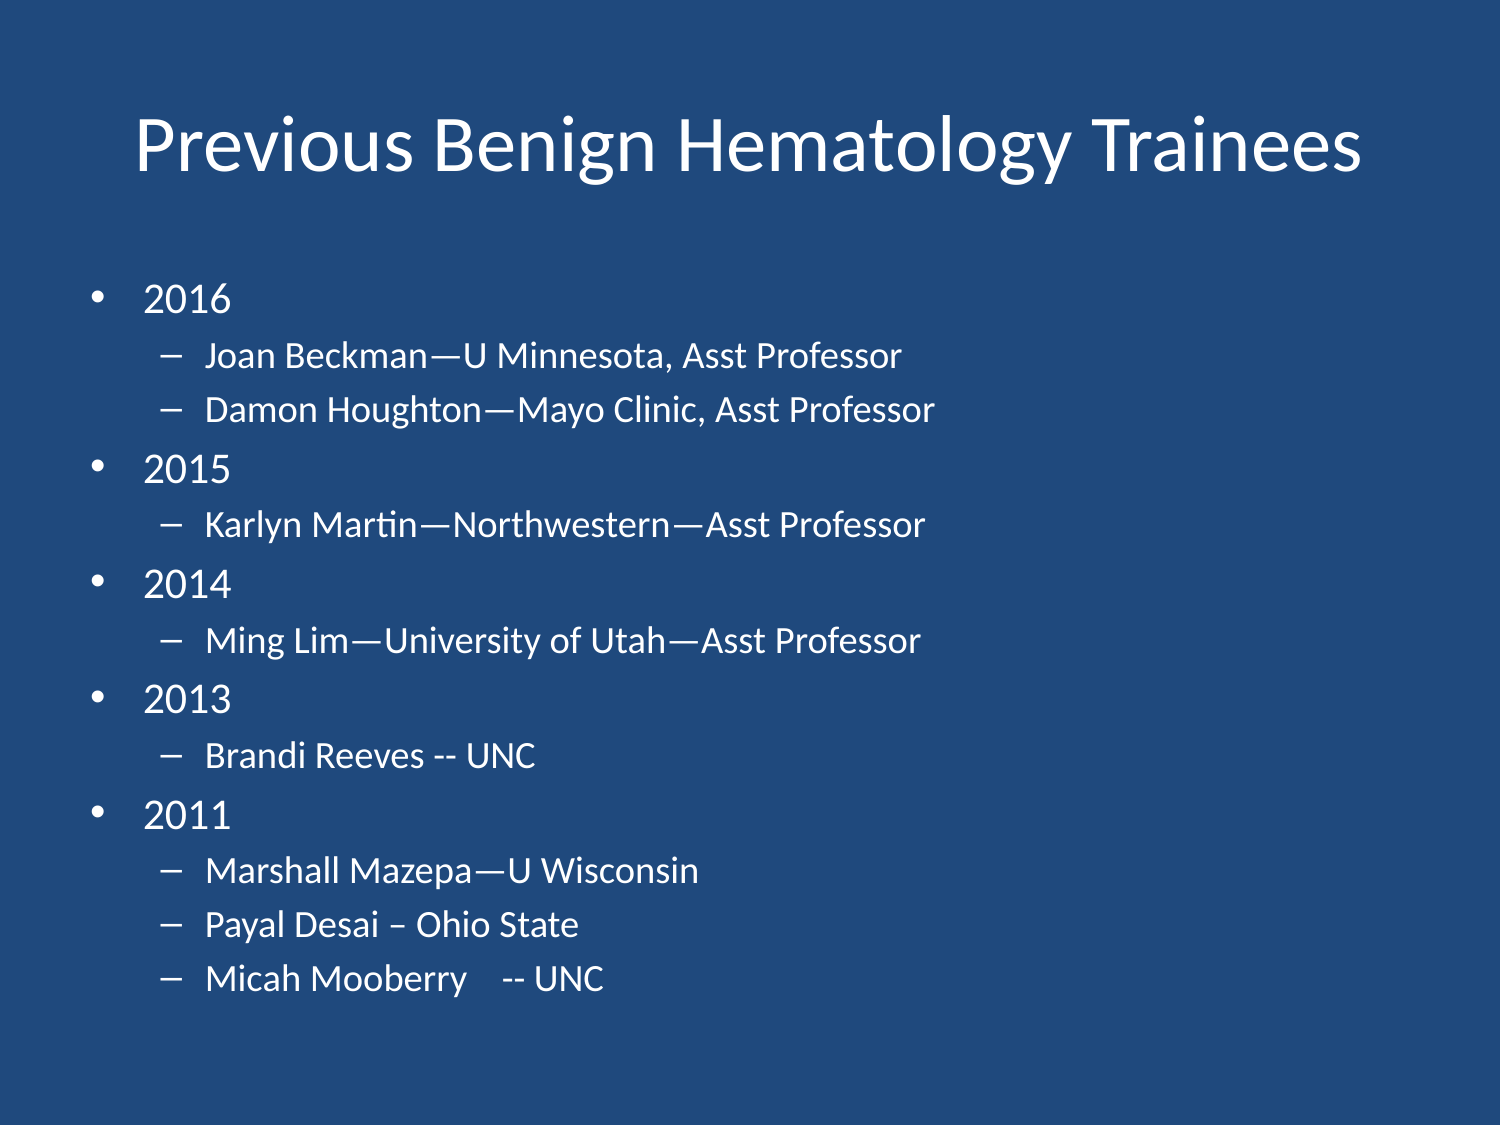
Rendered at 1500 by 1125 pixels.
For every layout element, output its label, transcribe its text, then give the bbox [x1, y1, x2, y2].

title Previous Benign Hematology Trainees [75, 45, 1425, 233]
list 2016 Joan Beckman—U Minnesota, Asst Professor Damon Houghton—Mayo Clinic, Asst Professor 2015 Karlyn Martin—Northwestern—Asst Professor 2014 Ming Lim—University of Utah—Asst Professor 2013 Brandi Reeves -- UNC 2011 Marshall Mazepa—U Wisconsin Payal Desai – Ohio State Micah Mooberry -- UNC [75, 262, 1450, 1013]
